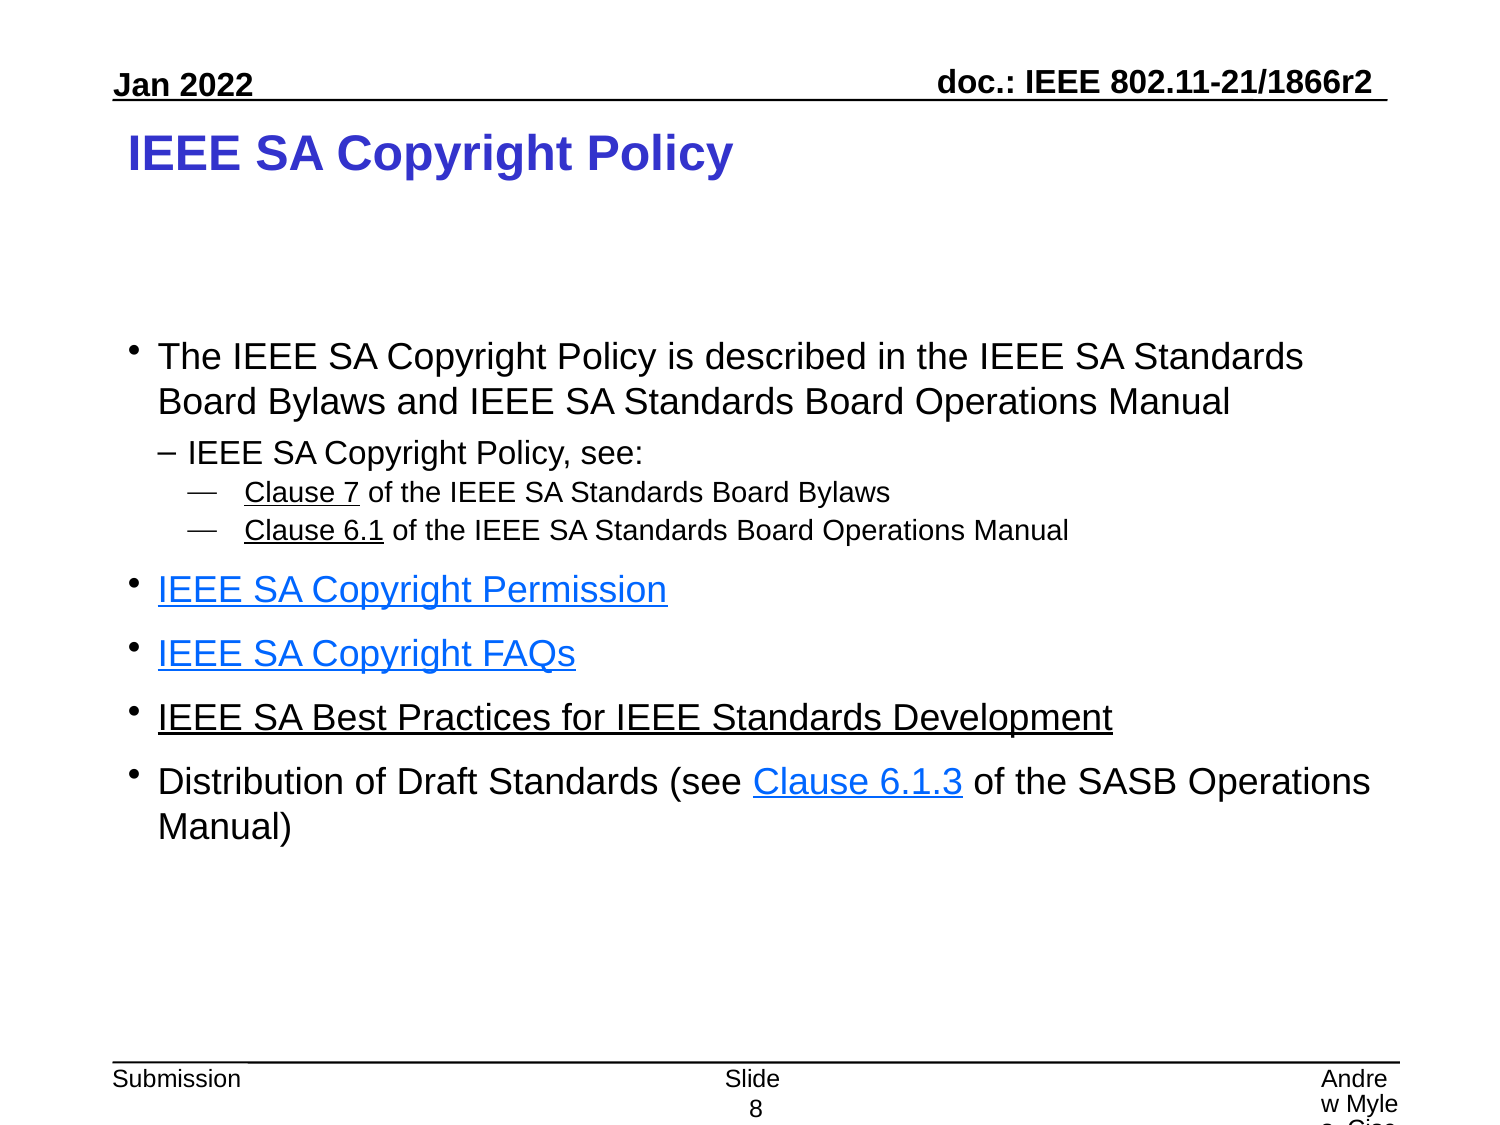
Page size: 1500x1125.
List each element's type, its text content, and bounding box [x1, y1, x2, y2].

footer Andrew Myles, Cisco [1320, 1061, 1402, 1093]
title IEEE SA Copyright Policy [112, 112, 1388, 288]
slide_number Slide 8 [717, 1061, 795, 1093]
list The IEEE SA Copyright Policy is described in the IEEE SA Standards Board Bylaws and IEEE SA Standards Board Operations Manual IEEE SA Copyright Policy, see: Clause 7 of the IEEE SA Standards Board Bylaws Clause 6.1 of the IEEE SA Standards Board Operations Manual IEEE SA Copyright Permission IEEE SA Copyright FAQs IEEE SA Best Practices for IEEE Standards Development Distribution of Draft Standards (see Clause 6.1.3 of the SASB Operations Manual) [112, 324, 1388, 1000]
